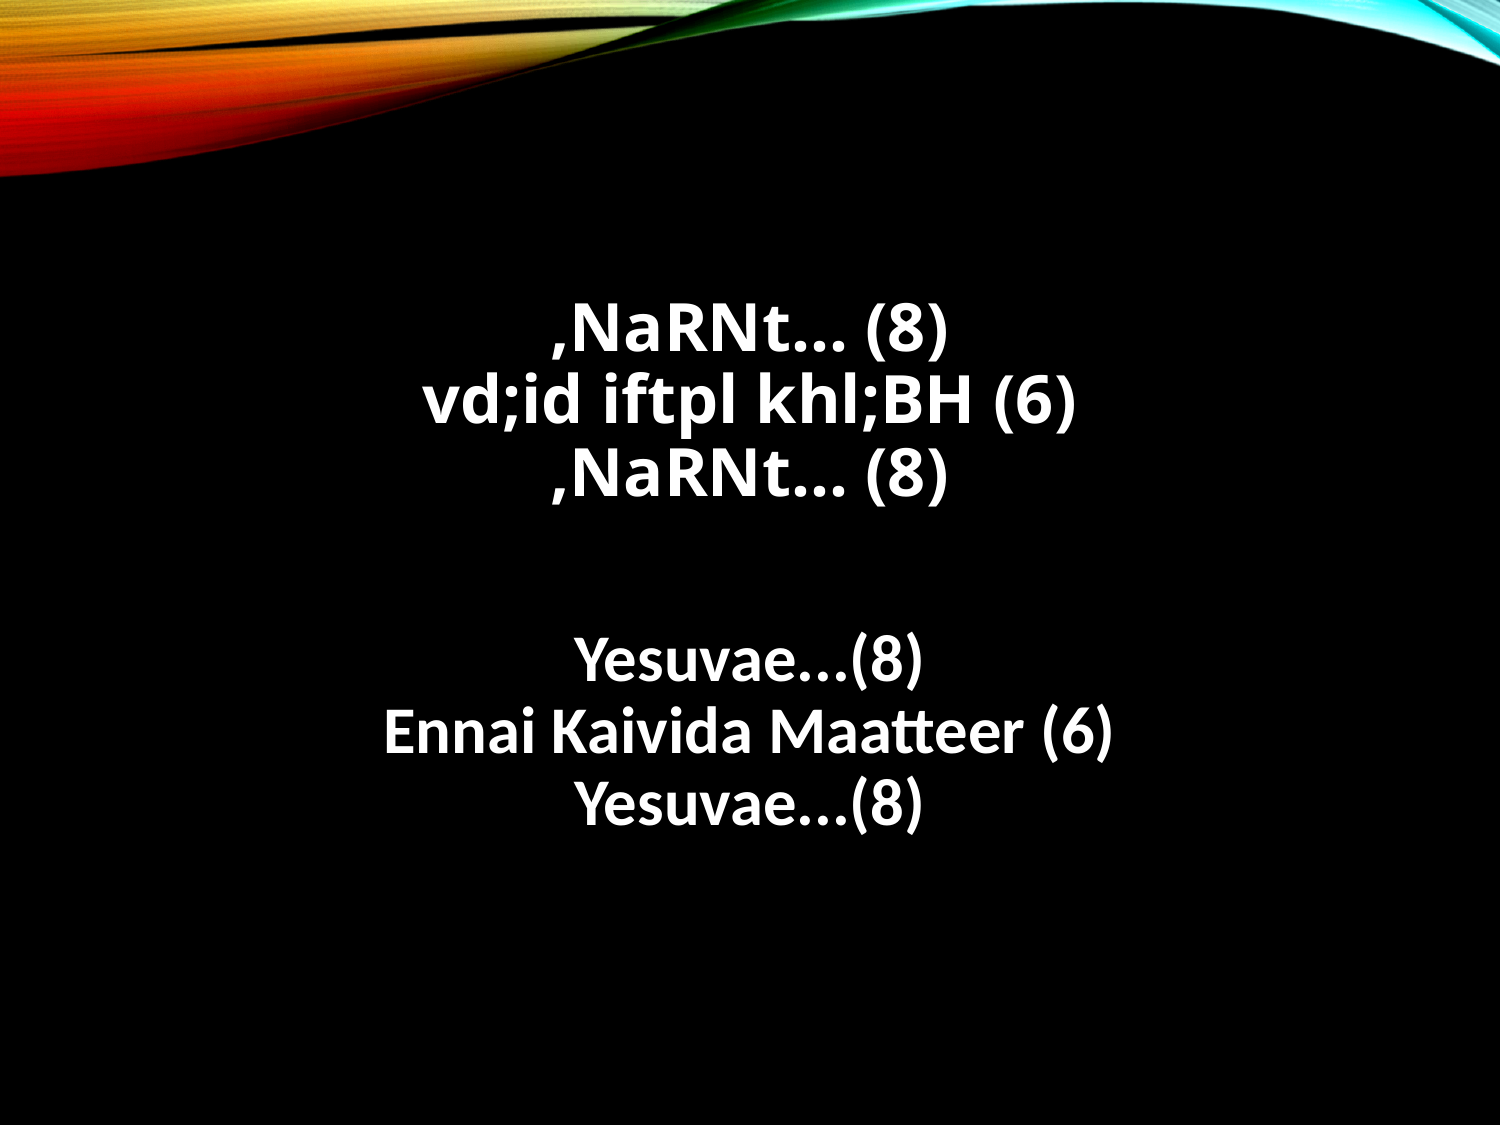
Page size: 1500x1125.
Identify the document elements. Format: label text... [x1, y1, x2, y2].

list ,NaRNt… (8) vd;id iftpl khl;BH (6) ,NaRNt… (8) Yesuvae...(8) Ennai Kaivida Maatteer (6) Yesuvae...(8) [0, 0, 1500, 1100]
